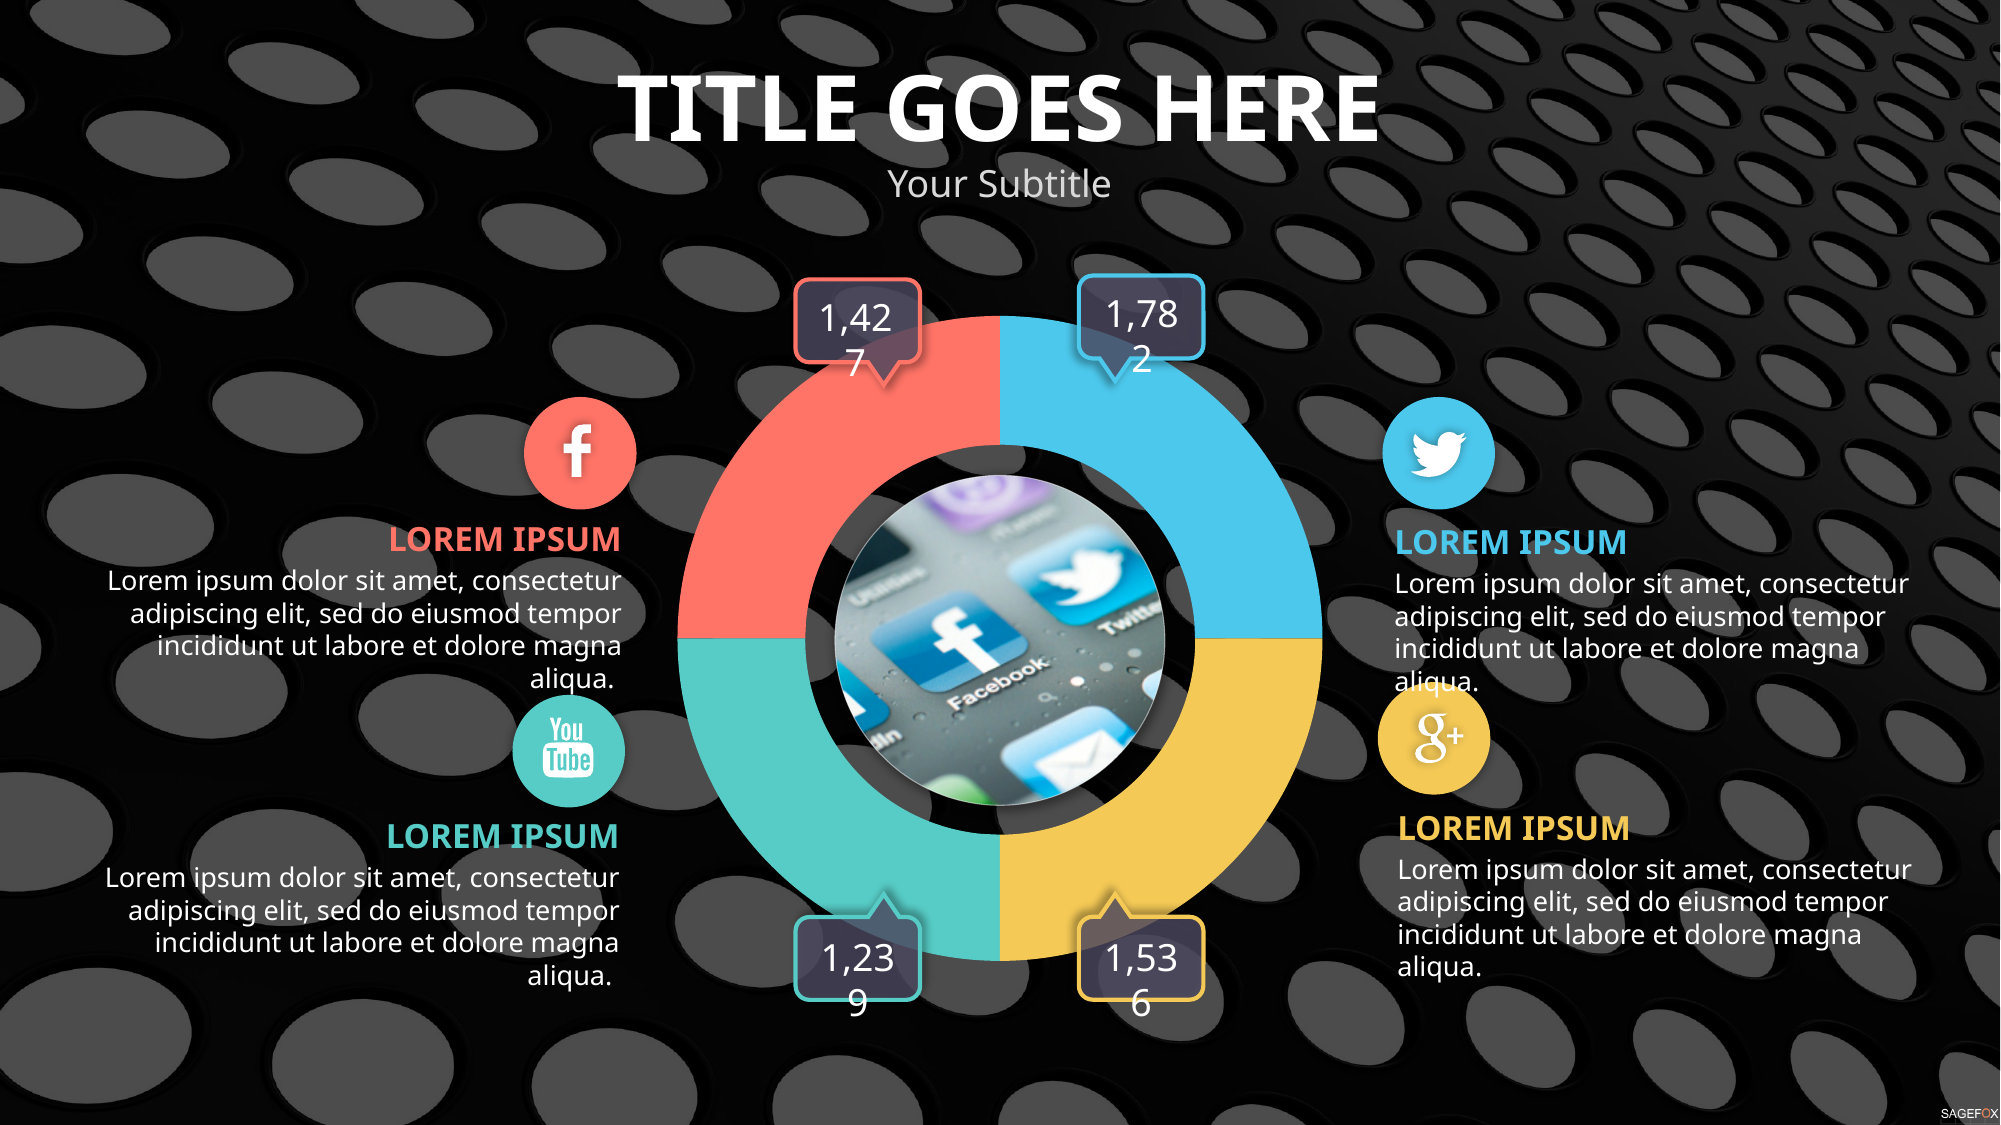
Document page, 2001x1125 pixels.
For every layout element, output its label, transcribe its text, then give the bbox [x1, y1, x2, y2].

text_box LOREM IPSUM Lorem ipsum dolor sit amet, consectetur adipiscing elit, sed do eiusmod tempor incididunt ut labore et dolore magna aliqua. [78, 511, 637, 701]
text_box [512, 694, 625, 808]
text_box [1382, 396, 1495, 510]
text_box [1377, 682, 1491, 795]
text_box [676, 637, 998, 962]
text_box [676, 314, 1002, 637]
text_box [834, 475, 1165, 806]
text_box LOREM IPSUM Lorem ipsum dolor sit amet, consectetur adipiscing elit, sed do eiusmod tempor incididunt ut labore et dolore magna aliqua. [1382, 799, 1945, 990]
text_box TITLE GOES HERE Your Subtitle [548, 42, 1452, 212]
text_box [998, 637, 1324, 962]
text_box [795, 279, 921, 363]
picture [0, 0, 2001, 1125]
text_box LOREM IPSUM Lorem ipsum dolor sit amet, consectetur adipiscing elit, sed do eiusmod tempor incididunt ut labore et dolore magna aliqua. [1379, 513, 1933, 704]
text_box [795, 916, 921, 1000]
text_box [524, 396, 637, 510]
text_box LOREM IPSUM Lorem ipsum dolor sit amet, consectetur adipiscing elit, sed do eiusmod tempor incididunt ut labore et dolore magna aliqua. [78, 808, 635, 999]
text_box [1078, 275, 1204, 359]
text_box [1002, 314, 1324, 638]
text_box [1078, 916, 1204, 1000]
